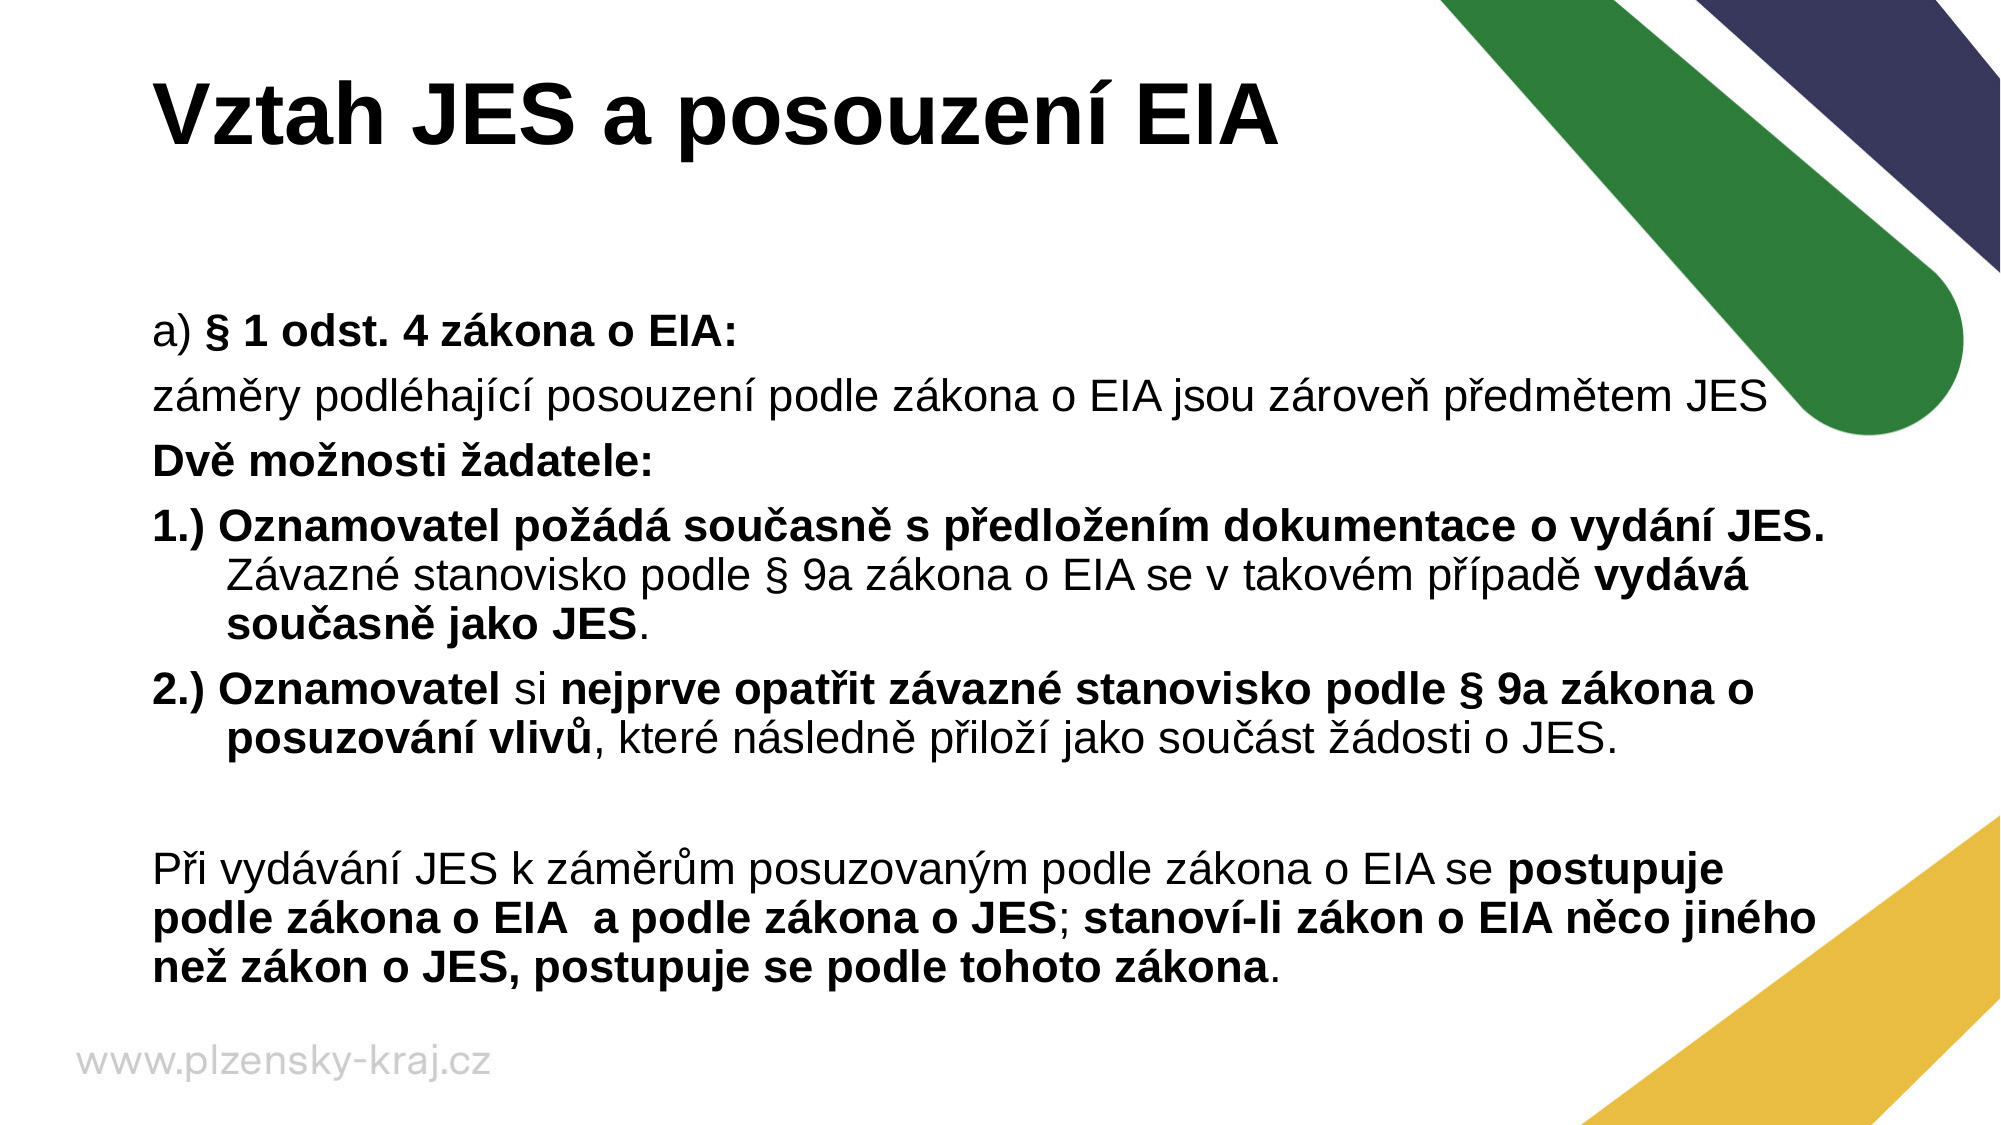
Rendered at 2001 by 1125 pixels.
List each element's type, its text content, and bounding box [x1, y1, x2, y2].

list a) § 1 odst. 4 zákona o EIA: záměry podléhající posouzení podle zákona o EIA jsou zároveň předmětem JES Dvě možnosti žadatele: 1.) Oznamovatel požádá současně s předložením dokumentace o vydání JES. Závazné stanovisko podle § 9a zákona o EIA se v takovém případě vydává současně jako JES. 2.) Oznamovatel si nejprve opatřit závazné stanovisko podle § 9a zákona o posuzování vlivů, které následně přiloží jako součást žádosti o JES. Při vydávání JES k záměrům posuzovaným podle zákona o EIA se postupuje podle zákona o EIA a podle zákona o JES; stanoví-li zákon o EIA něco jiného než zákon o JES, postupuje se podle tohoto zákona. [137, 299, 1863, 1014]
title Vztah JES a posouzení EIA [137, 59, 1863, 278]
picture [0, 0, 2001, 1125]
